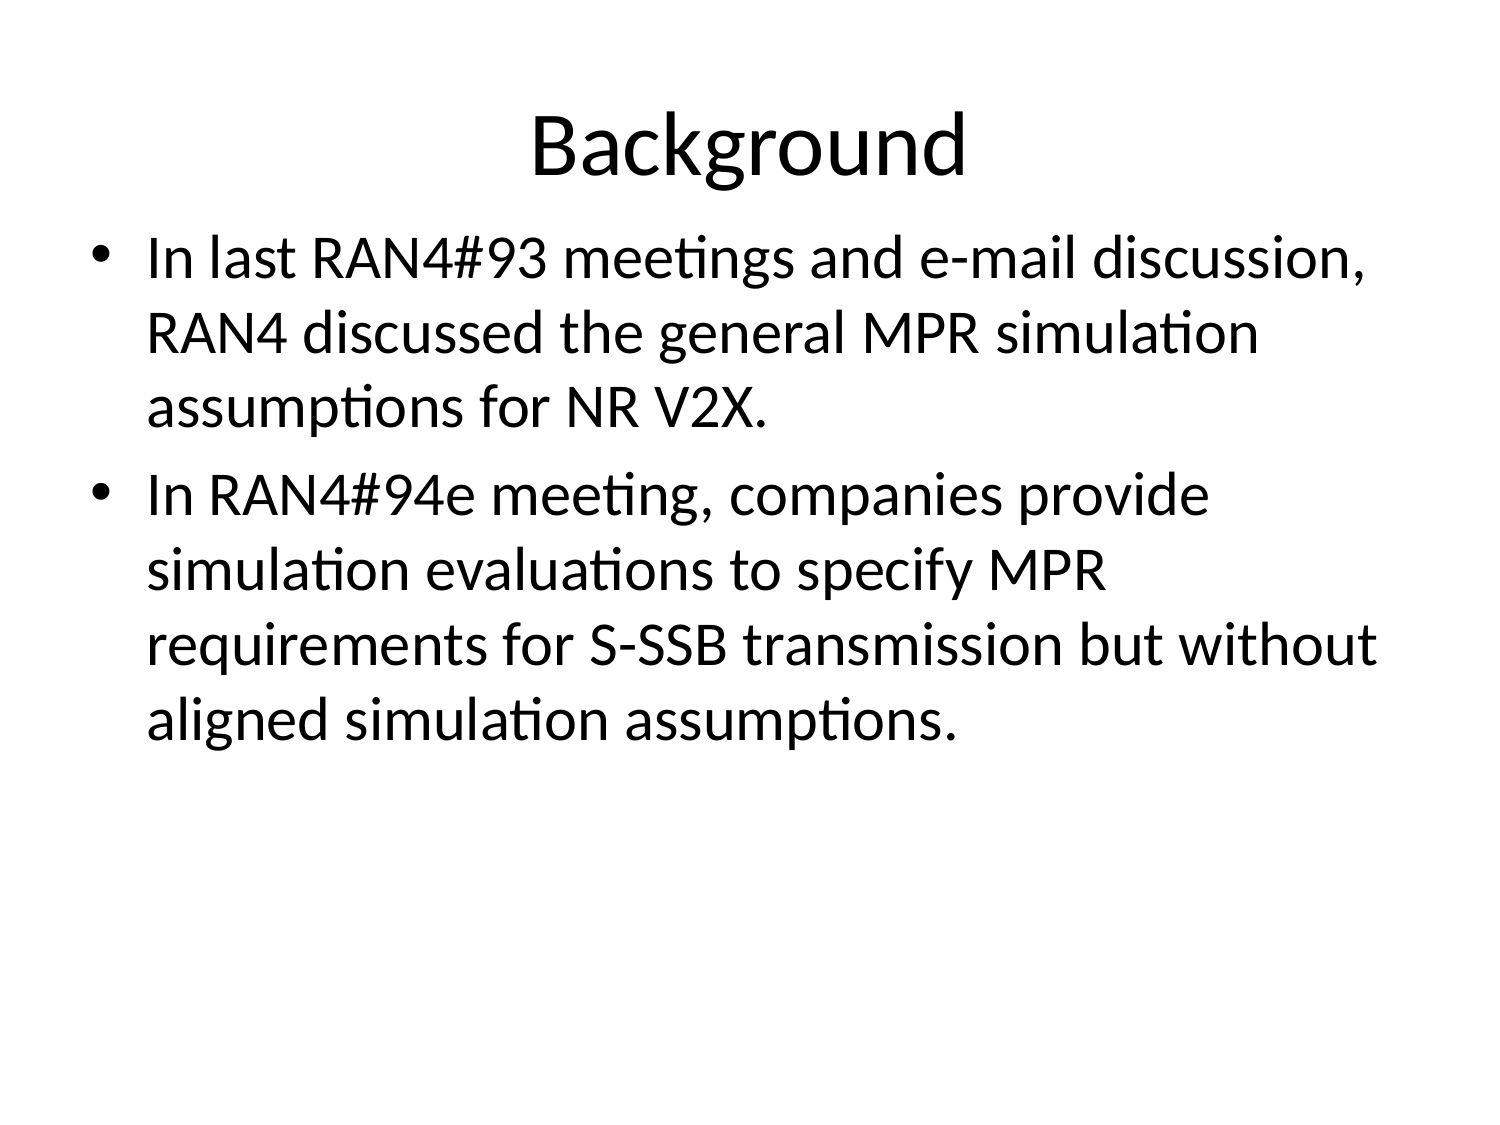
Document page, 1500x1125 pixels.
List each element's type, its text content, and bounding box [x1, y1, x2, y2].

list In last RAN4#93 meetings and e-mail discussion, RAN4 discussed the general MPR simulation assumptions for NR V2X. In RAN4#94e meeting, companies provide simulation evaluations to specify MPR requirements for S-SSB transmission but without aligned simulation assumptions. [75, 208, 1424, 951]
title Background [75, 45, 1425, 233]
